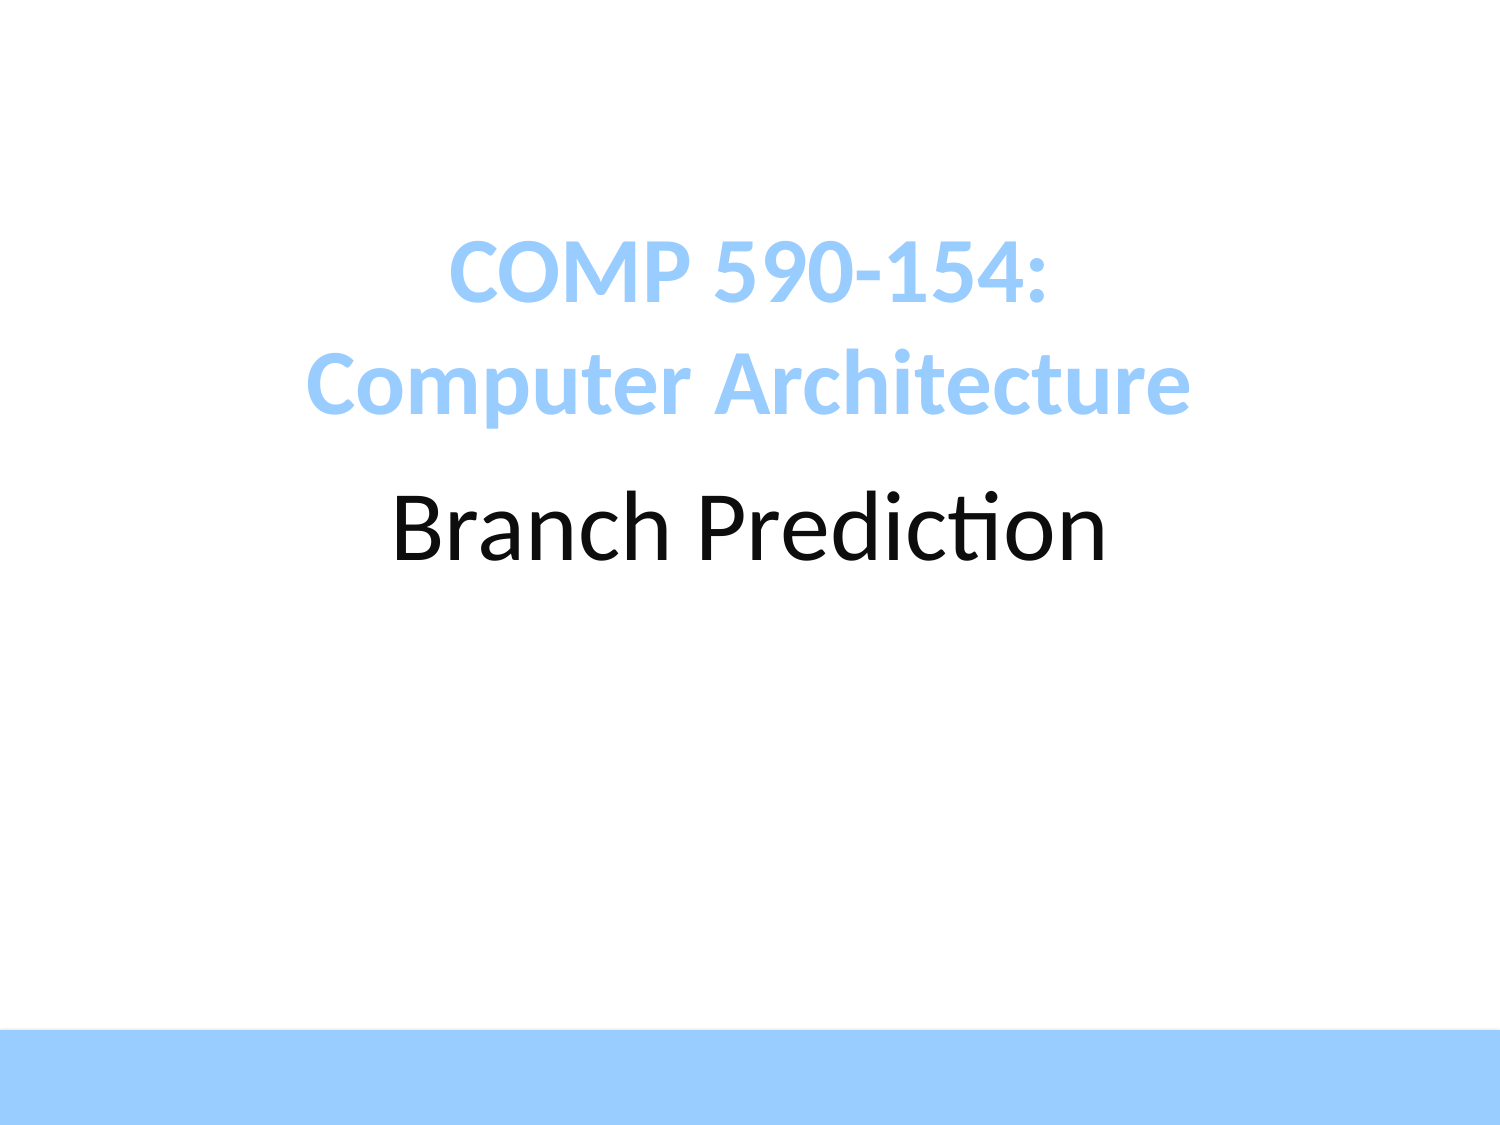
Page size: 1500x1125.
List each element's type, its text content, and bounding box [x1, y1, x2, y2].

subtitle Branch Prediction [0, 452, 1500, 833]
title COMP 590-154: Computer Architecture [112, 200, 1388, 442]
